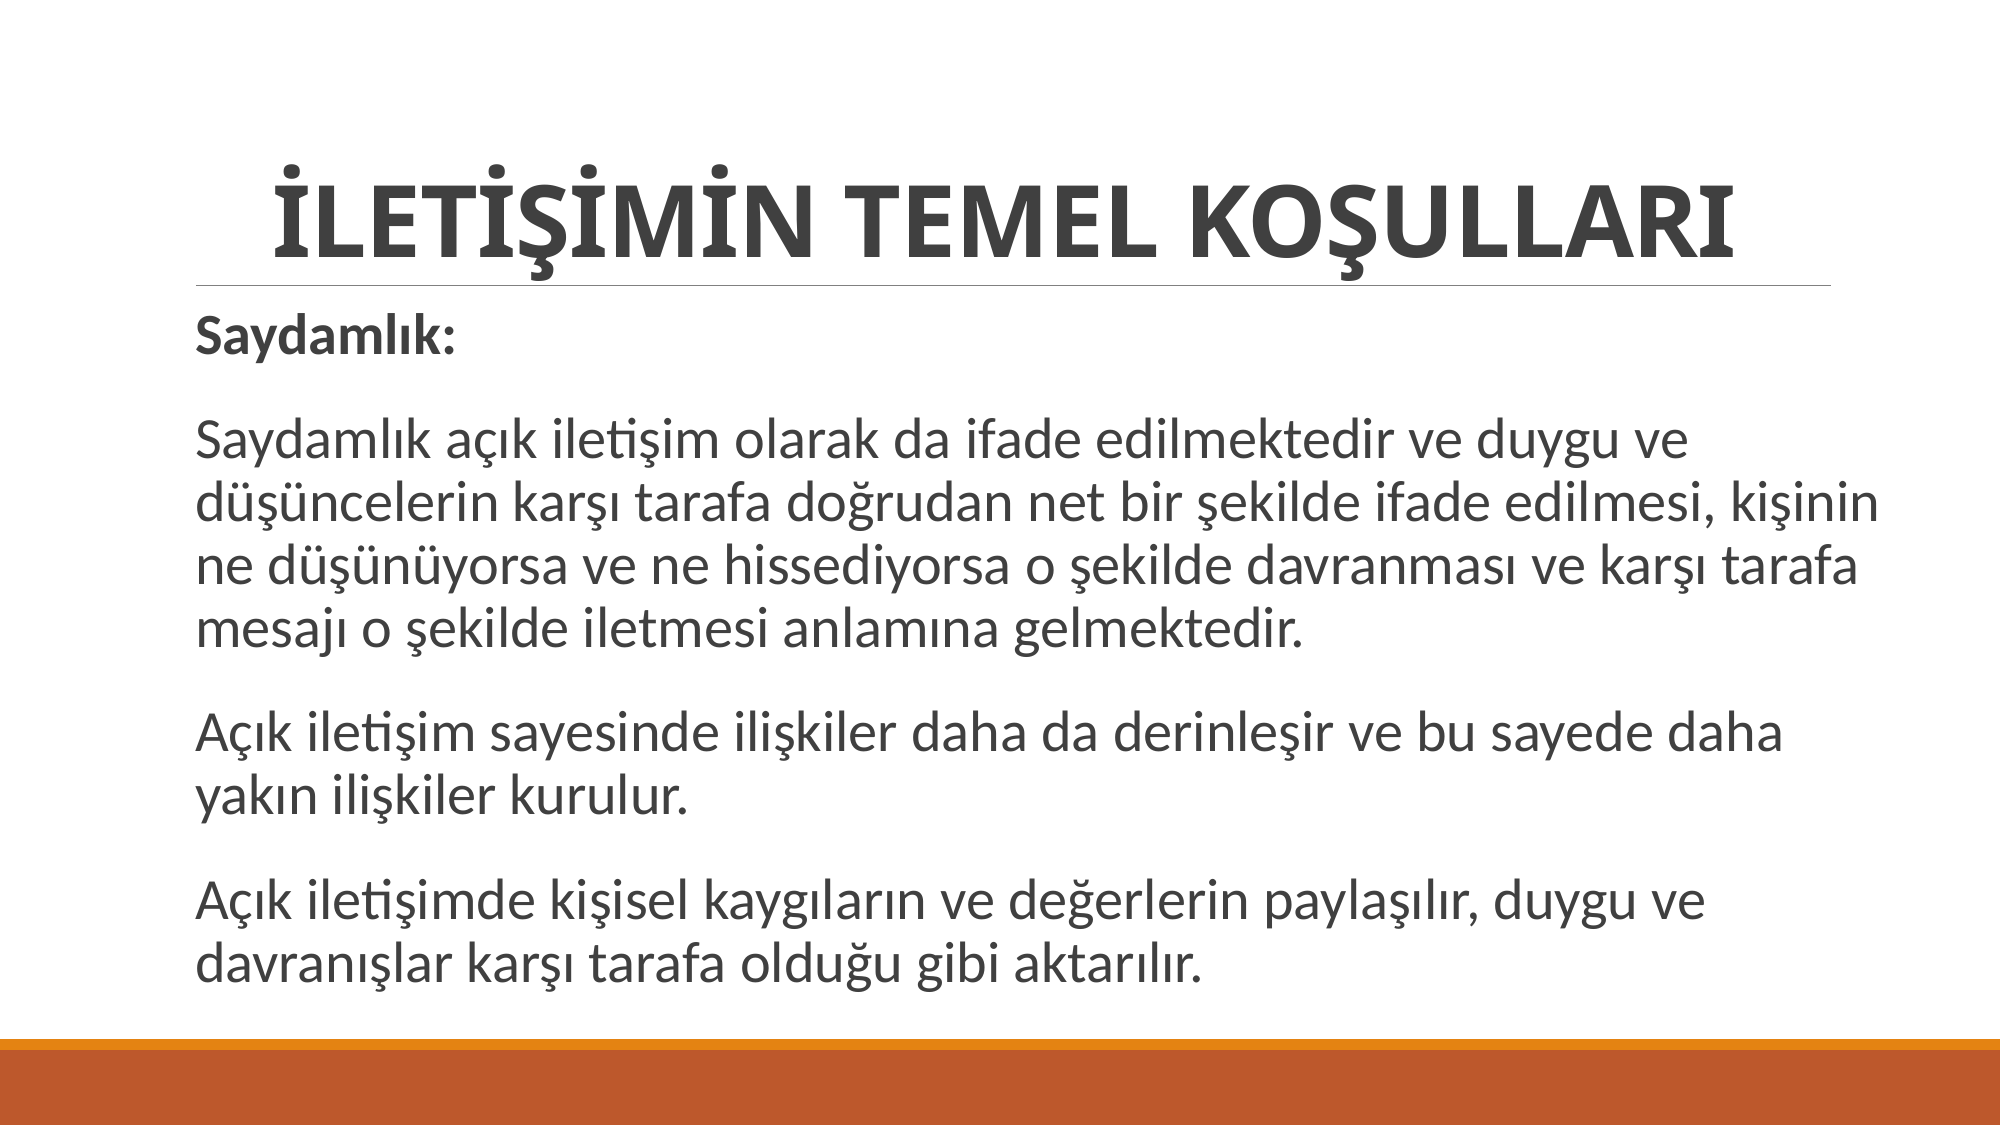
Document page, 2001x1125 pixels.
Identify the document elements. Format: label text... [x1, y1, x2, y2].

list Saydamlık: Saydamlık açık iletişim olarak da ifade edilmektedir ve duygu ve düşüncelerin karşı tarafa doğrudan net bir şekilde ifade edilmesi, kişinin ne düşünüyorsa ve ne hissediyorsa o şekilde davranması ve karşı tarafa mesajı o şekilde iletmesi anlamına gelmektedir. Açık iletişim sayesinde ilişkiler daha da derinleşir ve bu sayede daha yakın ilişkiler kurulur. Açık iletişimde kişisel kaygıların ve değerlerin paylaşılır, duygu ve davranışlar karşı tarafa olduğu gibi aktarılır. [180, 296, 1905, 1086]
title İLETİŞİMİN TEMEL KOŞULLARI [180, 47, 1830, 285]
